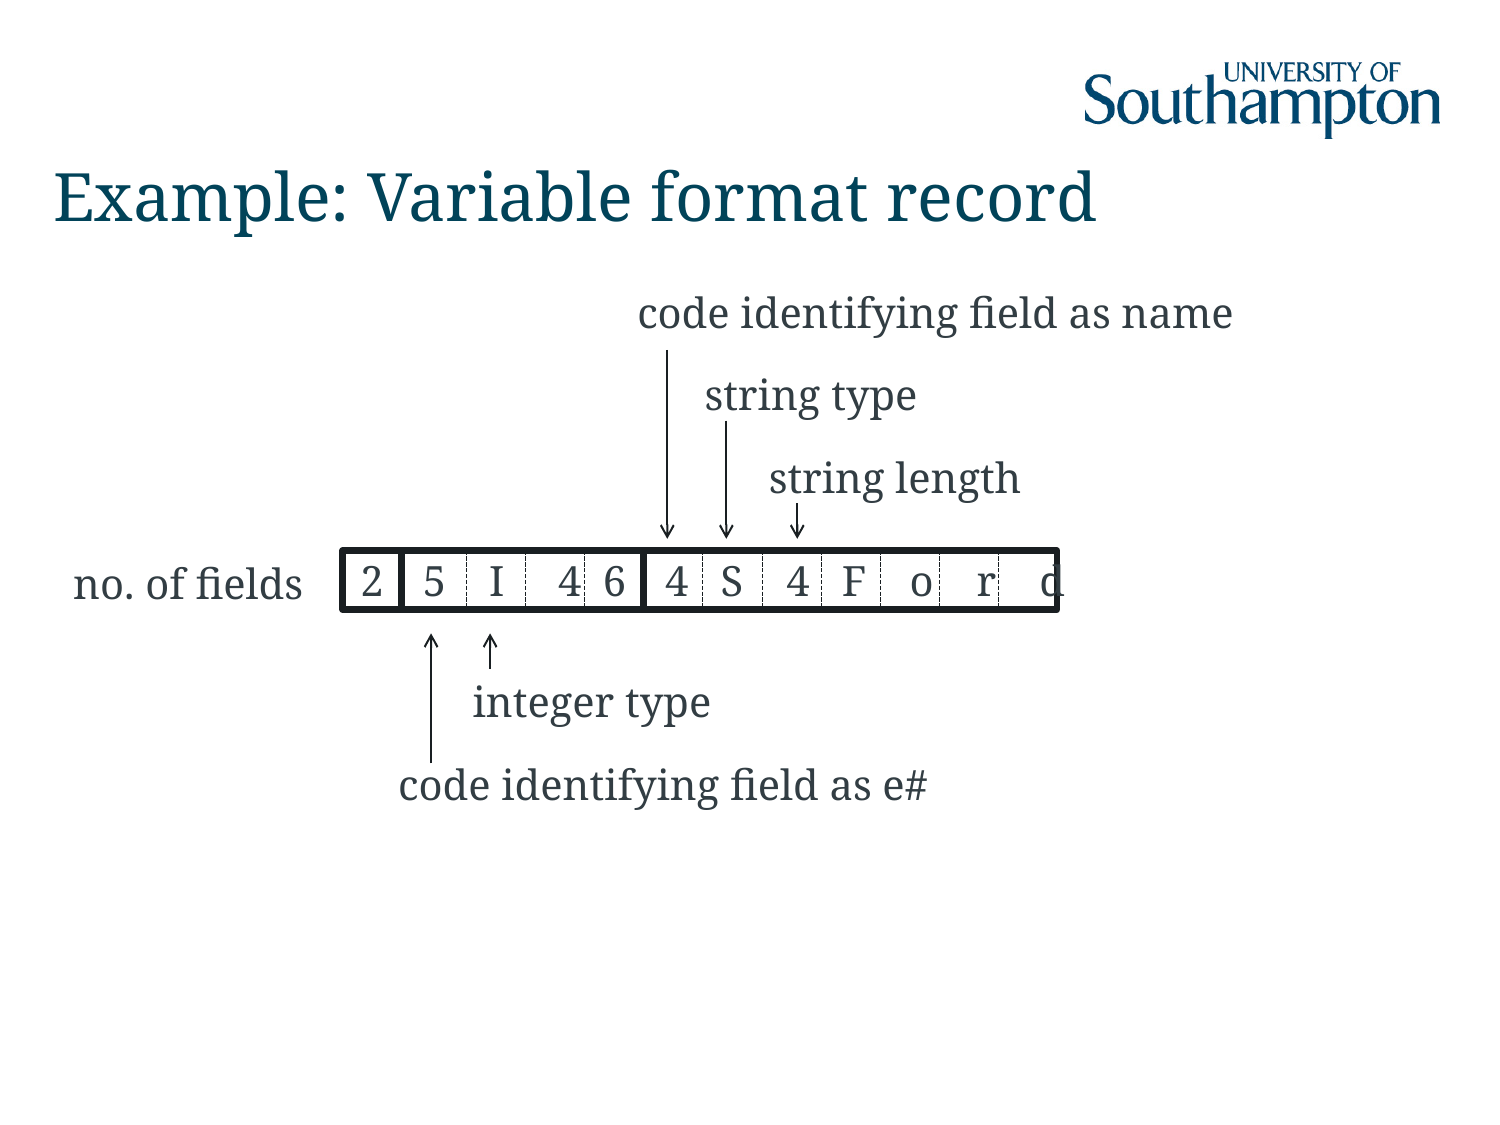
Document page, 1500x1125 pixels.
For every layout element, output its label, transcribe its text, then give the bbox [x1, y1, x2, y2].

text_box integer type [457, 668, 727, 734]
text_box 4 S 4 F o r d [704, 550, 761, 610]
text_box 5 I 4 6 [467, 550, 525, 610]
text_box 4 S 4 F o r d [940, 550, 997, 610]
text_box 4 S 4 F o r d [643, 550, 702, 610]
text_box no. of fields [58, 550, 318, 616]
text_box string type [689, 361, 933, 427]
text_box 5 I 4 6 [585, 550, 643, 610]
text_box code identifying field as e# [383, 751, 943, 817]
text_box 5 I 4 6 [526, 550, 584, 610]
text_box 2 [342, 550, 401, 610]
text_box 4 S 4 F o r d [822, 550, 879, 610]
text_box code identifying field as name [622, 278, 1249, 344]
title Example: Variable format record [52, 147, 1448, 255]
text_box 4 S 4 F o r d [881, 550, 938, 610]
text_box 4 S 4 F o r d [999, 550, 1058, 610]
text_box 4 S 4 F o r d [763, 550, 820, 610]
picture [1085, 62, 1440, 139]
text_box string length [753, 444, 1037, 510]
text_box 5 I 4 6 [401, 550, 466, 610]
